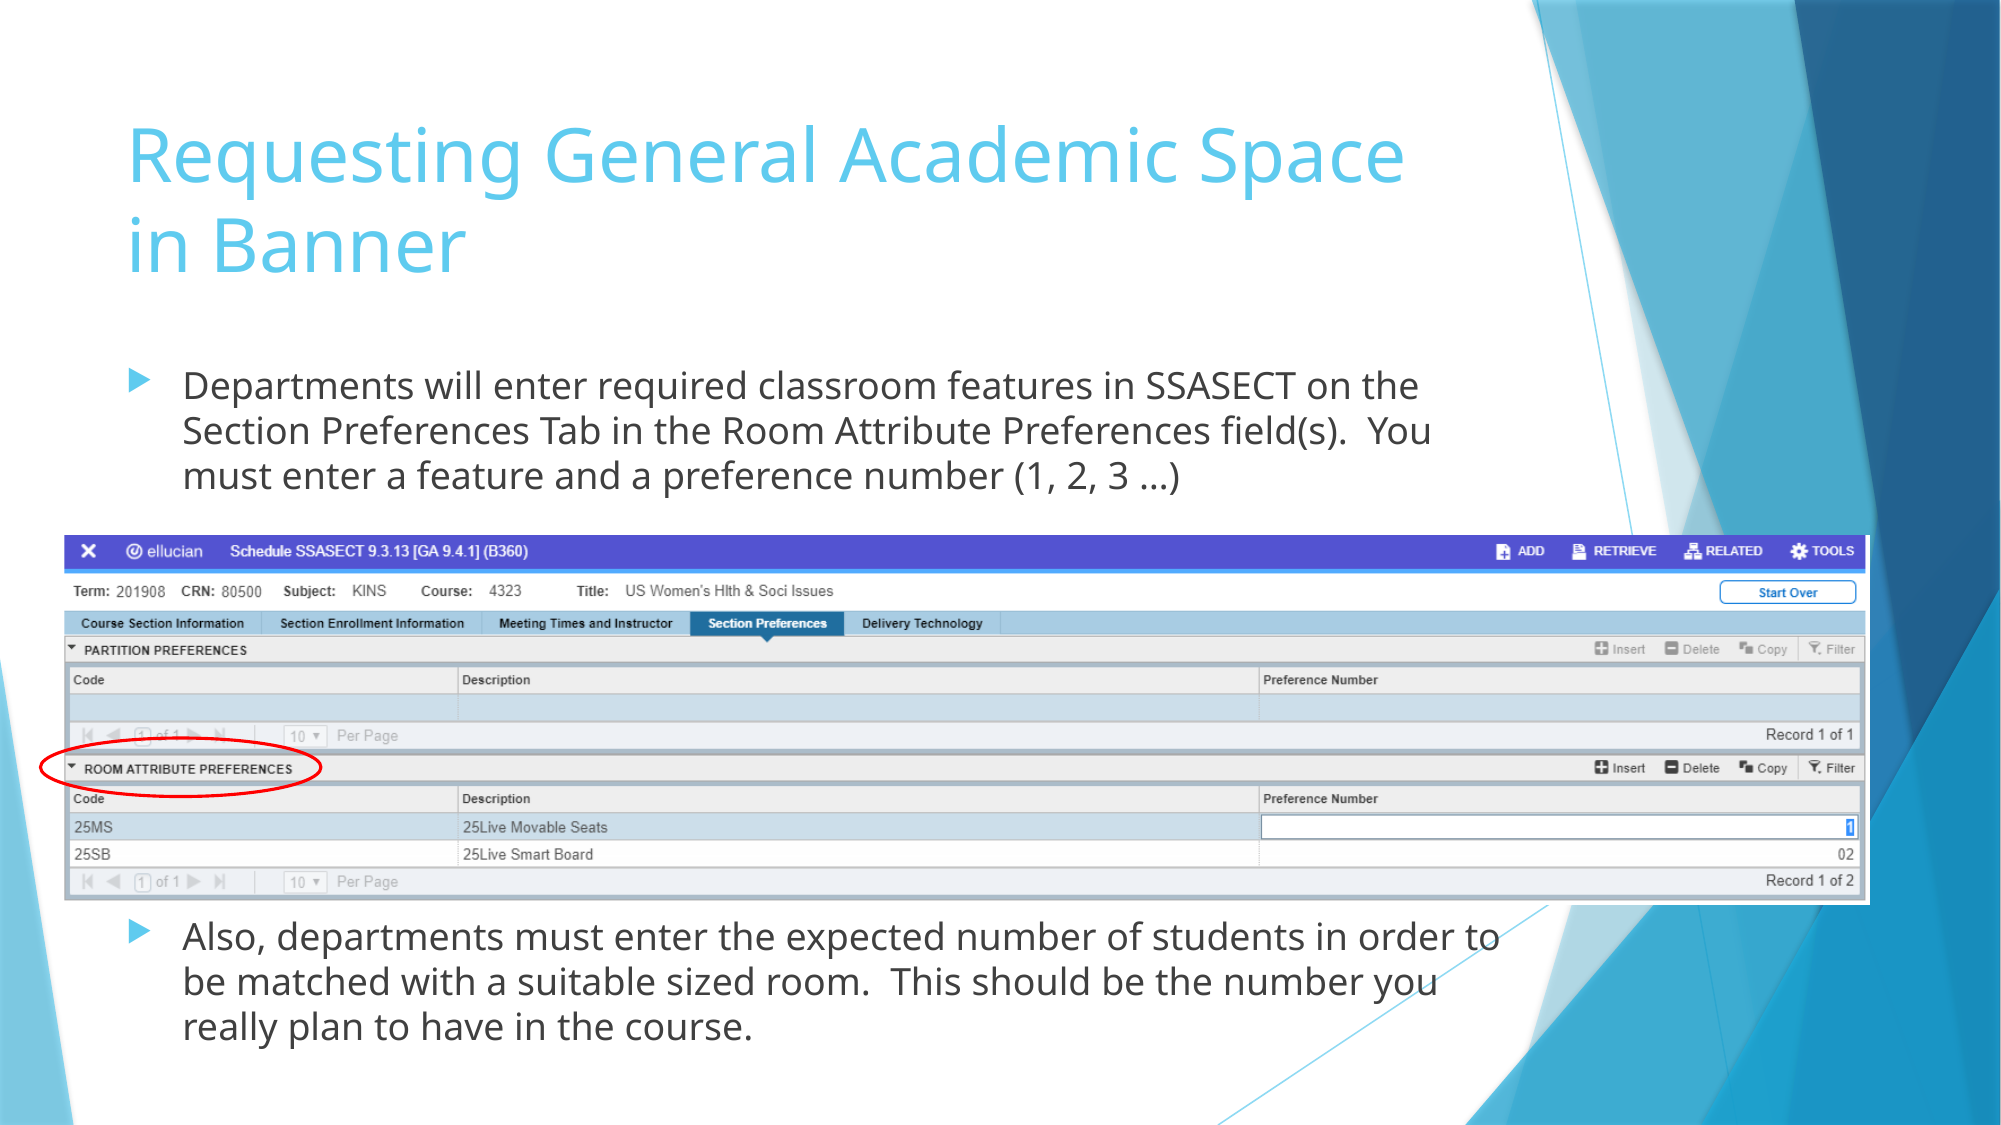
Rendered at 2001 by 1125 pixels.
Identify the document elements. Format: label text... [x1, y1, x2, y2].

text_box [38, 752, 55, 782]
title Requesting General Academic Space in Banner [111, 99, 1522, 317]
list Departments will enter required classroom features in SSASECT on the Section Preferences Tab in the Room Attribute Preferences field(s). You must enter a feature and a preference number (1, 2, 3 …) Also, departments must enter the expected number of students in order to be matched with a suitable sized room. This should be the number you really plan to have in the course. [111, 917, 1522, 1071]
picture [60, 534, 1870, 906]
list Departments will enter required classroom features in SSASECT on the Section Preferences Tab in the Room Attribute Preferences field(s). You must enter a feature and a preference number (1, 2, 3 …) Also, departments must enter the expected number of students in order to be matched with a suitable sized room. This should be the number you really plan to have in the course. [111, 354, 1522, 534]
